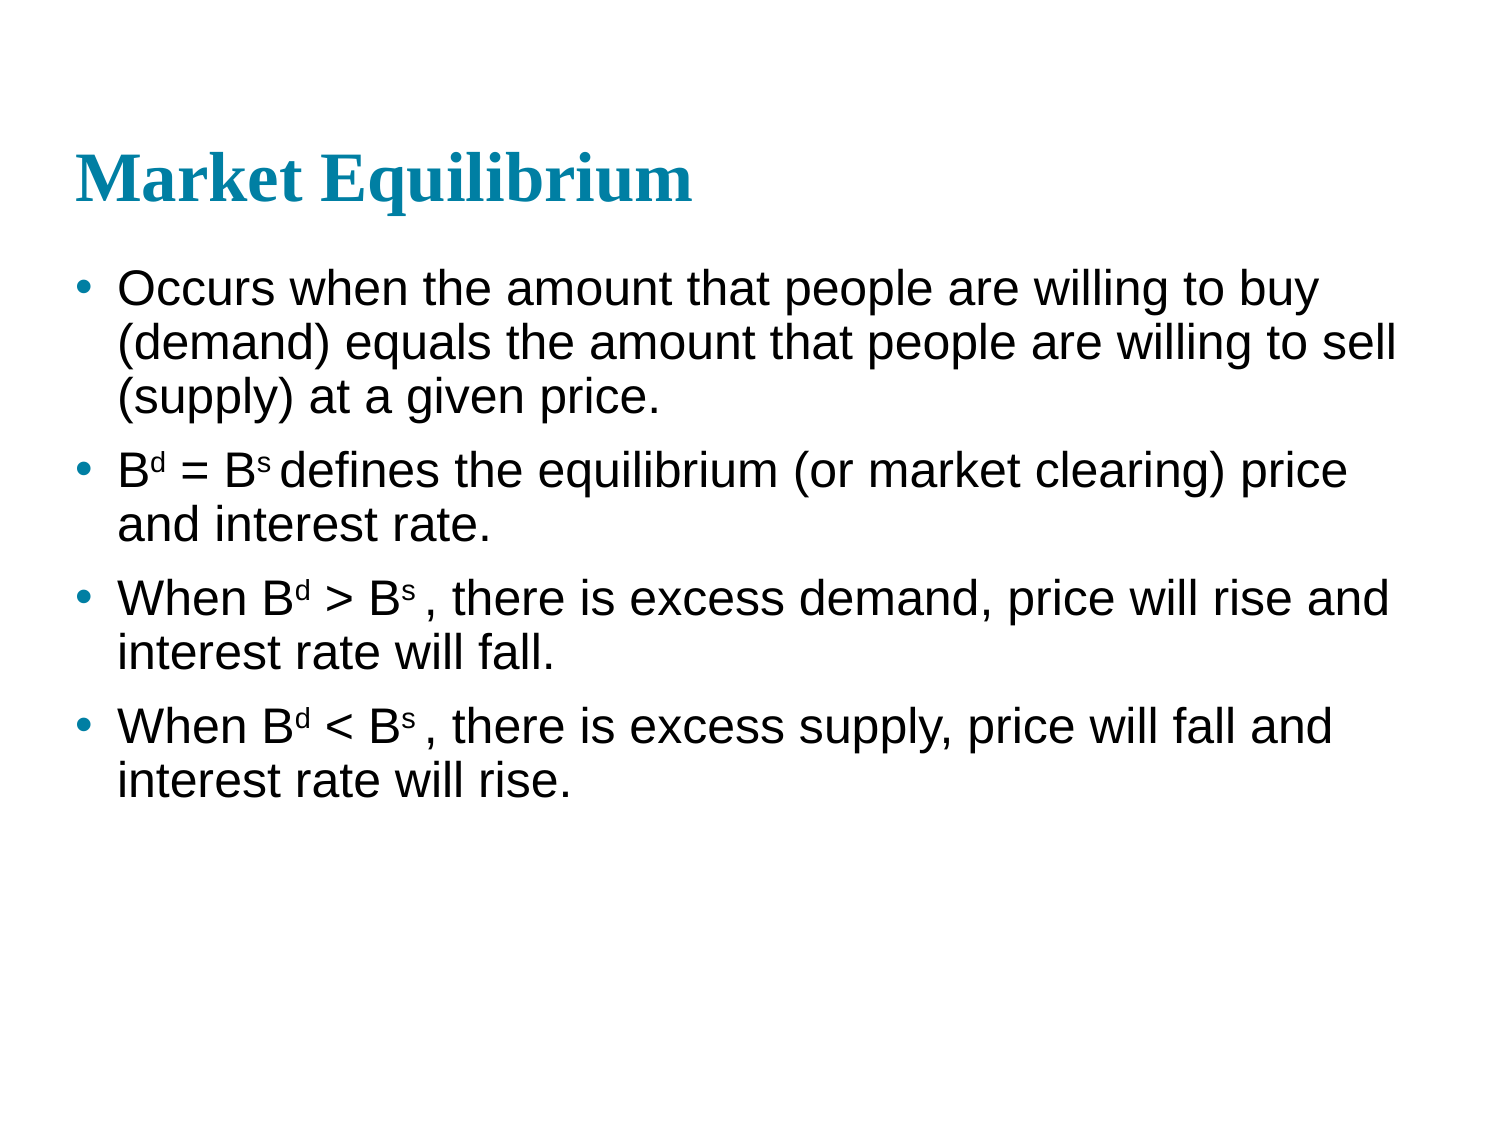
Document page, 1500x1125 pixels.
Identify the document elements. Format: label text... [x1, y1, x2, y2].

title Market Equilibrium [75, 35, 1425, 216]
list Occurs when the amount that people are willing to buy (demand) equals the amount that people are willing to sell (supply) at a given price. Bd = Bs defines the equilibrium (or market clearing) price and interest rate. When Bd > Bs , there is excess demand, price will rise and interest rate will fall. When Bd < Bs , there is excess supply, price will fall and interest rate will rise. [75, 262, 1425, 1005]
